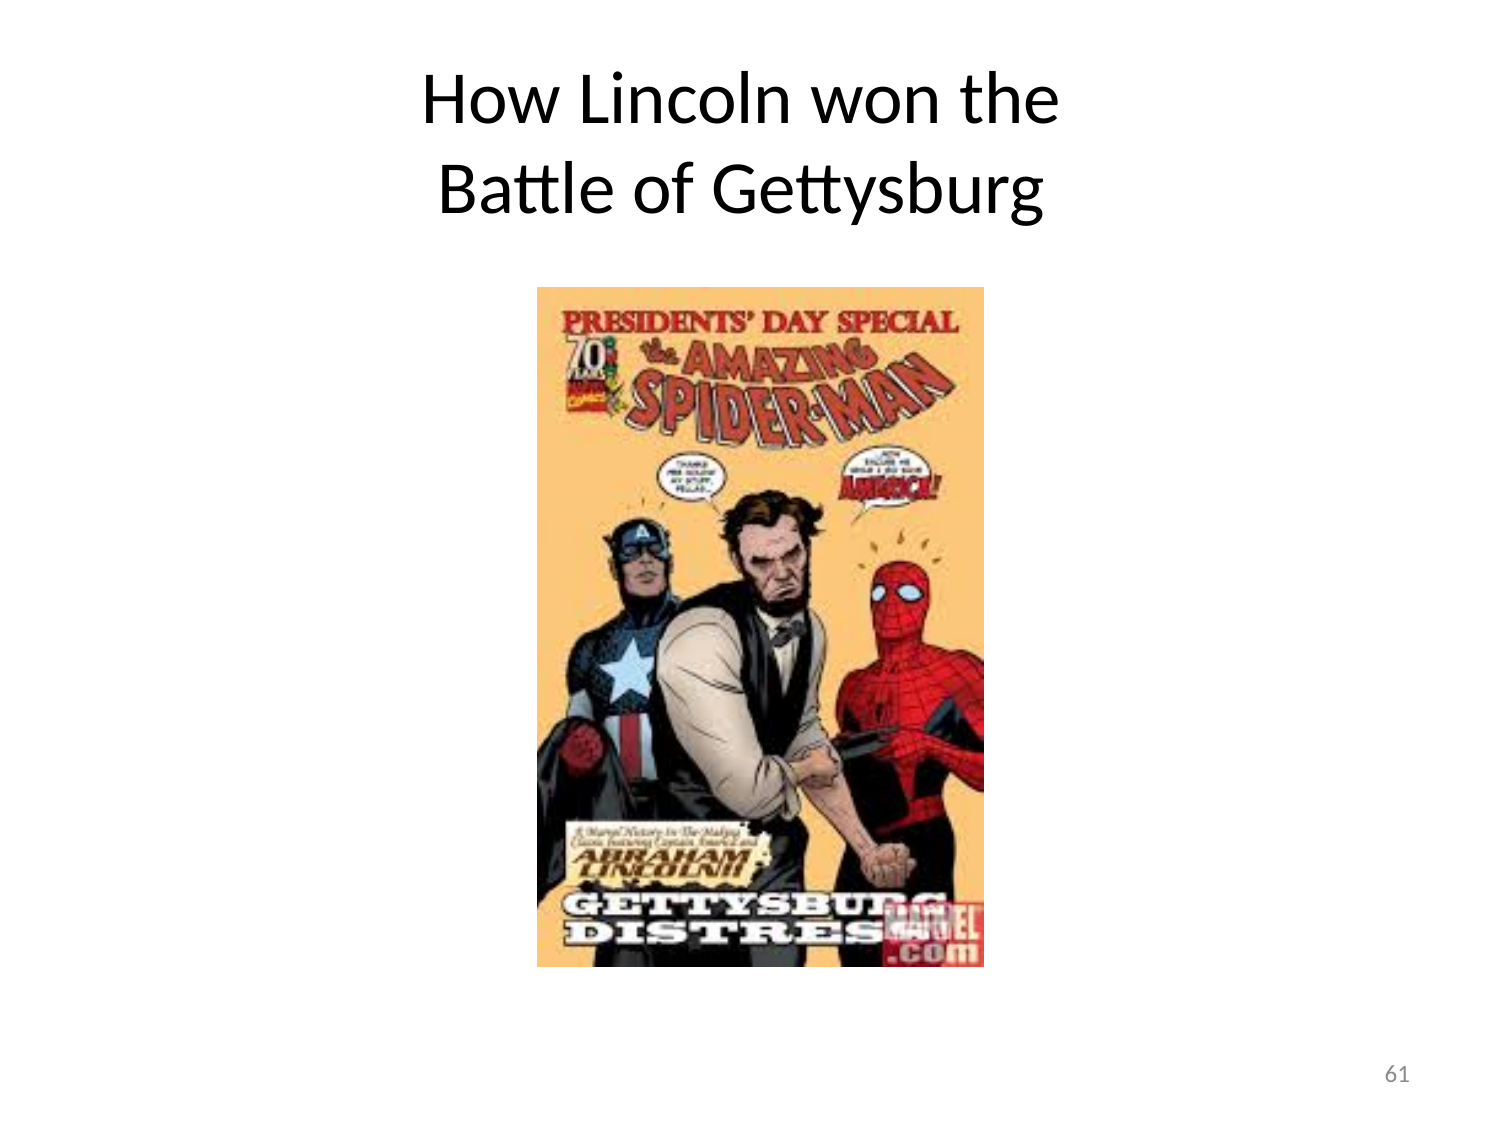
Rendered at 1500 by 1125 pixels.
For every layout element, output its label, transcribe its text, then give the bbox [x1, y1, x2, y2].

slide_number 61 [1074, 1042, 1425, 1103]
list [537, 287, 984, 967]
title How Lincoln won the Battle of Gettysburg [75, 45, 1425, 233]
